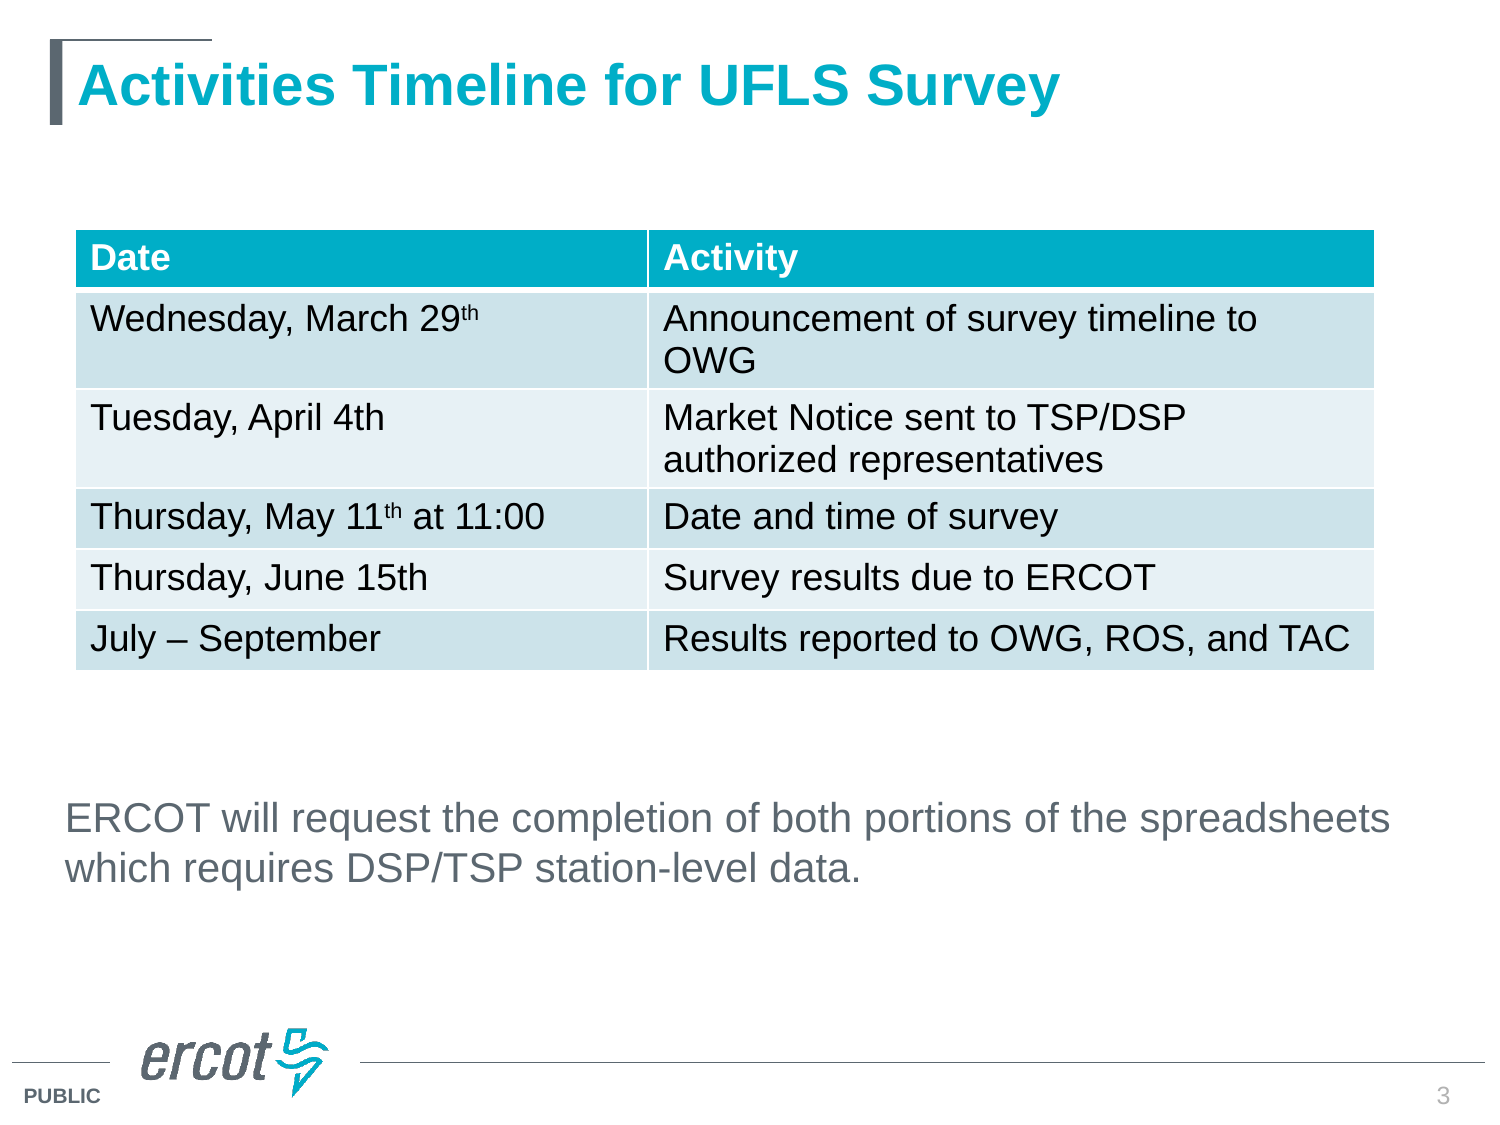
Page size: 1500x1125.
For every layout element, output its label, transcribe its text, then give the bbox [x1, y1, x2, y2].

table_cell Results reported to OWG, ROS, and TAC [649, 611, 1374, 670]
list ERCOT will request the completion of both portions of the spreadsheets which requires DSP/TSP station-level data. [50, 200, 1450, 1000]
table_cell Thursday, June 15th [76, 550, 647, 609]
table_cell Thursday, May 11th at 11:00 [76, 489, 647, 548]
table_cell July – September [76, 611, 647, 670]
table_header Date [76, 230, 647, 287]
table_cell Wednesday, March 29th [76, 293, 647, 388]
table_cell Market Notice sent to TSP/DSP authorized representatives [649, 390, 1374, 487]
table_header Activity [649, 230, 1374, 287]
table_cell Date and time of survey [649, 489, 1374, 548]
table_cell Survey results due to ERCOT [649, 550, 1374, 609]
table_cell Tuesday, April 4th [76, 390, 647, 487]
slide_number 3 [1400, 1076, 1488, 1113]
title Activities Timeline for UFLS Survey [62, 39, 1450, 125]
picture [137, 1024, 332, 1100]
table_cell Announcement of survey timeline to OWG [649, 293, 1374, 388]
